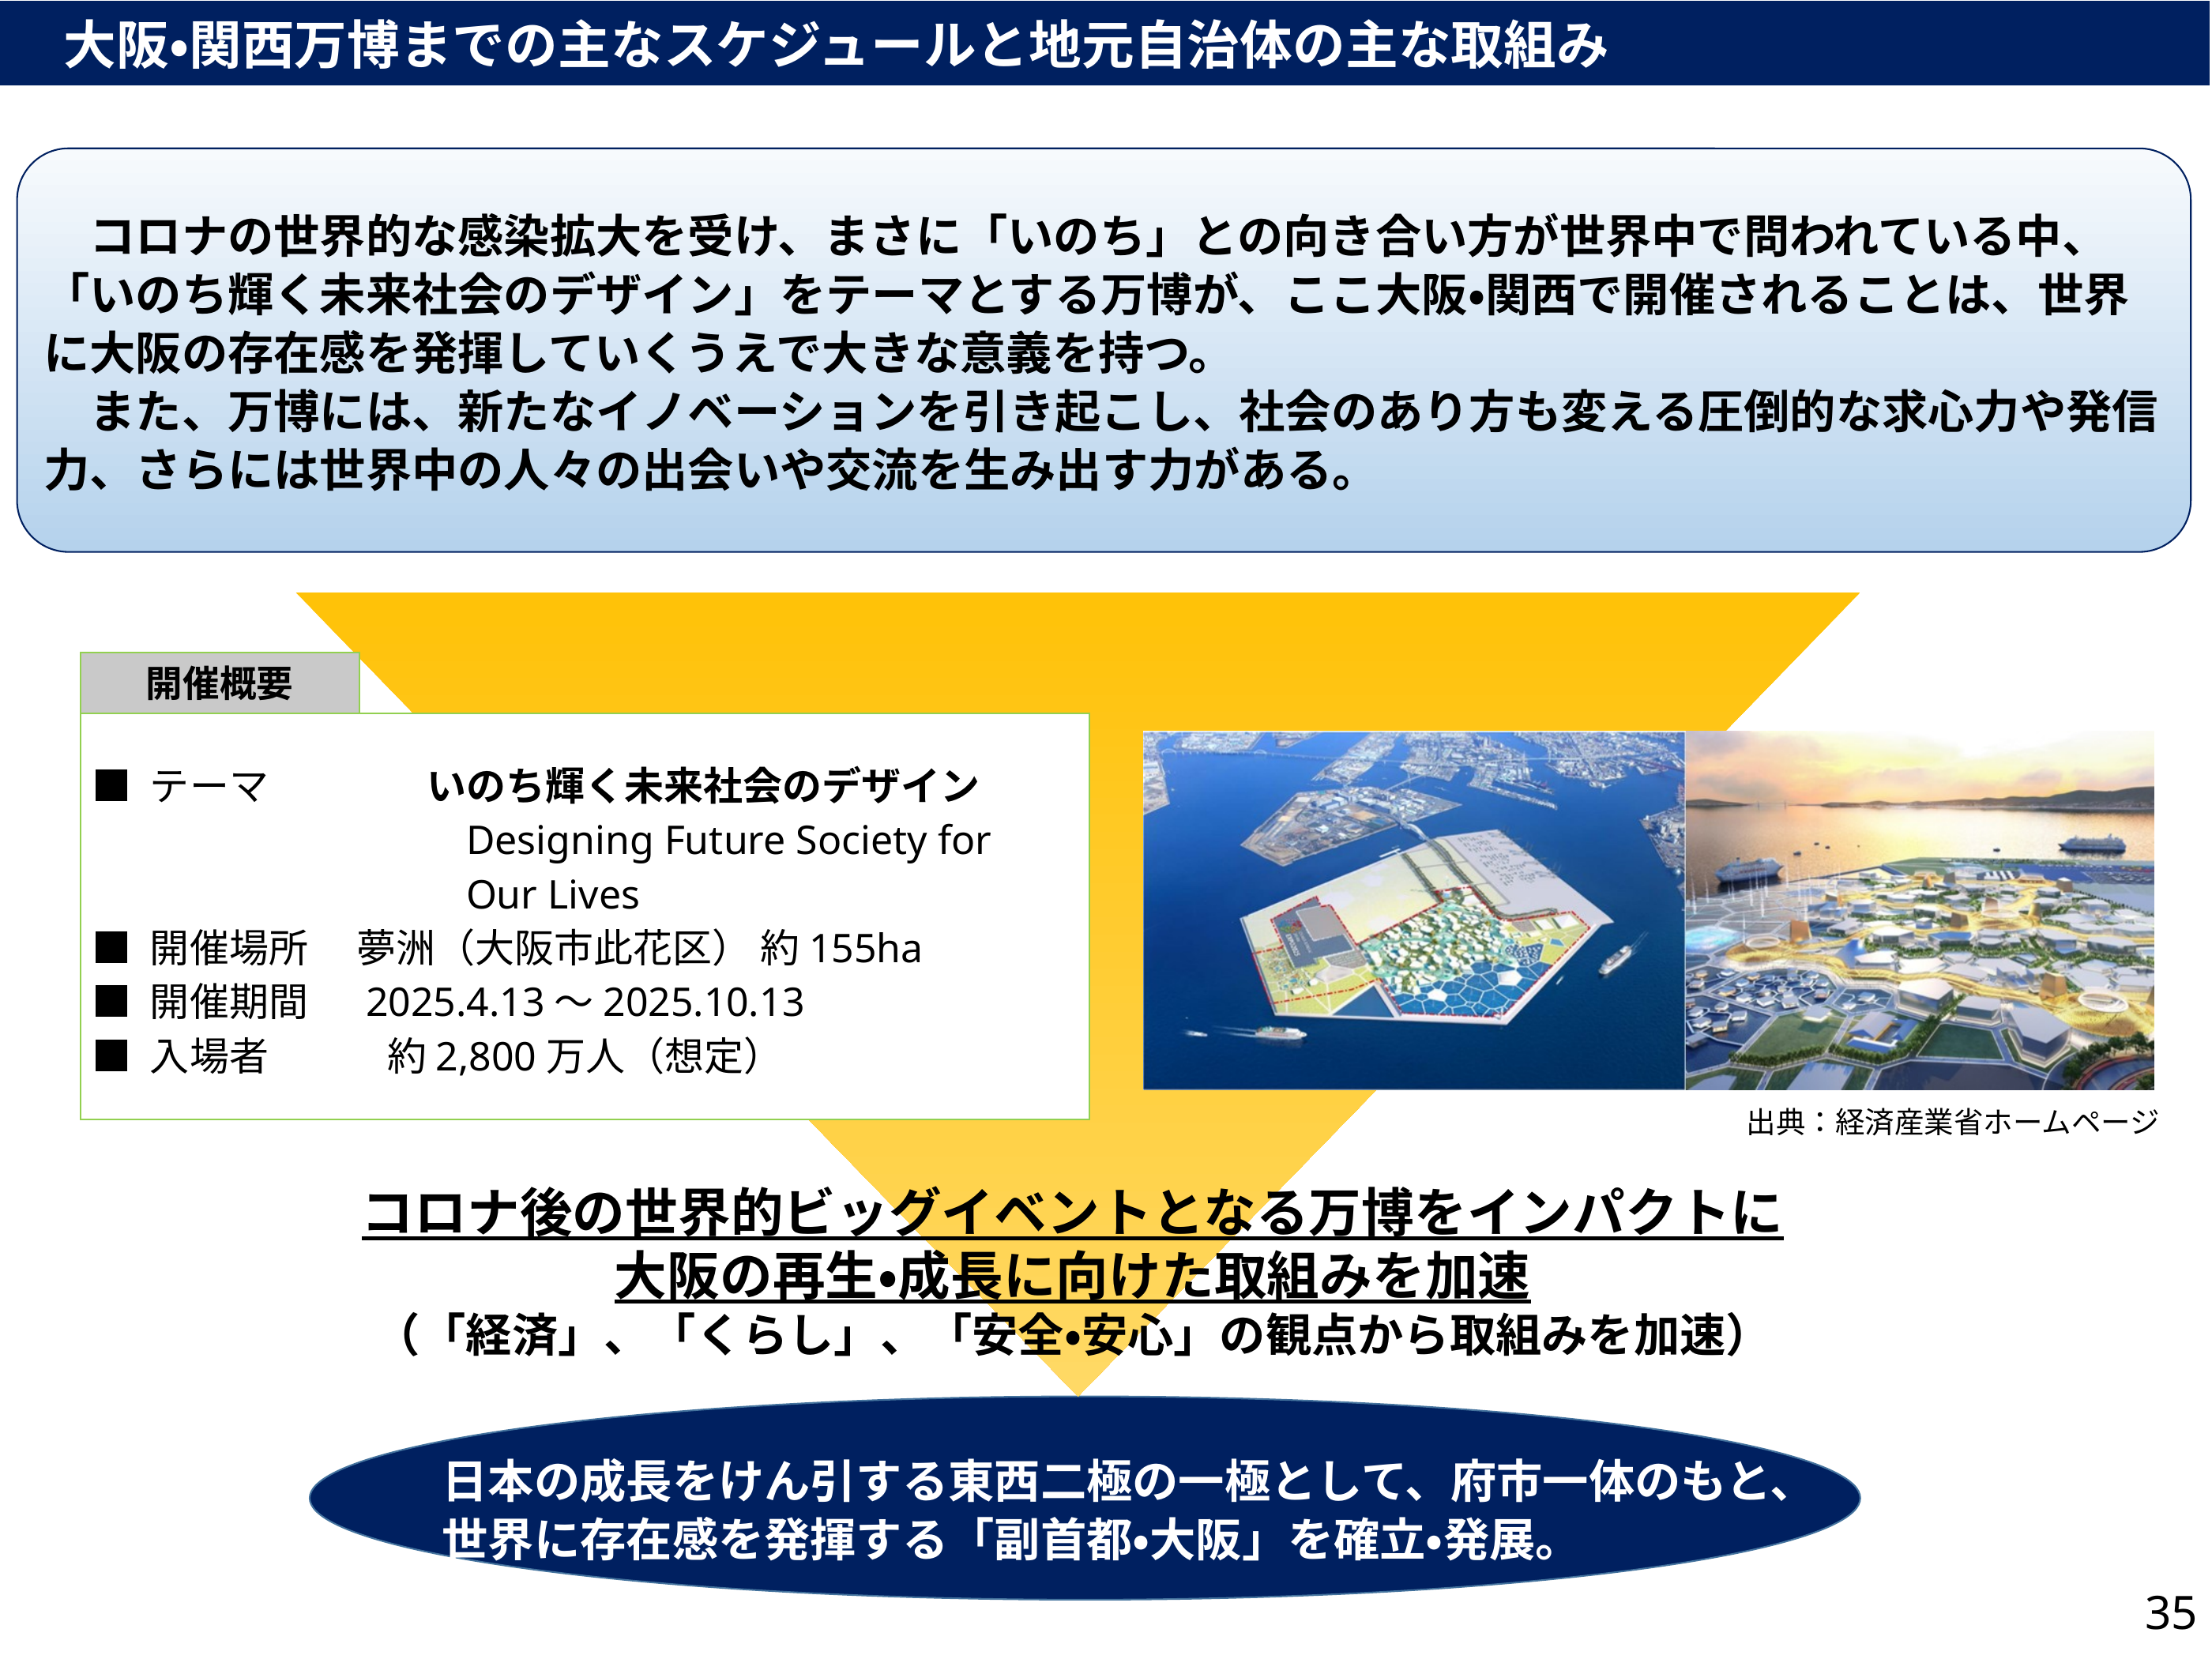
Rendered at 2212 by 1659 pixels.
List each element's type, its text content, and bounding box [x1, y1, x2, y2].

text_box [293, 591, 1863, 1173]
text_box コロナの世界的な感染拡大を受け、まさに「いのち」との向き合い方が世界中で問われている中、「いのち輝く未来社会のデザイン」をテーマとする万博が、ここ大阪・関西で開催されることは、世界に大阪の存在感を発揮していくうえで大きな意義を持つ。 また、万博には、新たなイノベーションを引き起こし、社会のあり方も変える圧倒的な求心力や発信力、さらには世界中の人々の出会いや交流を生み出す力がある。 [16, 147, 2192, 553]
text_box ■ テーマ いのち輝く未来社会のデザイン Designing Future Society for Our Lives ■ 開催場所 夢洲（大阪市此花区） 約155ha ■ 開催期間 2025.4.13～2025.10.13 ■ 入場者 約2,800万人（想定） [80, 713, 1090, 1120]
text_box コロナ後の世界的ビッグイベントとなる万博をインパクトに 大阪の再生・成長に向けた取組みを加速 （「経済」、「くらし」、「安全・安心」の観点から取組みを加速） [207, 1173, 1939, 1367]
text_box [308, 1443, 430, 1554]
text_box [547, 1572, 1623, 1601]
slide_number 35 [2097, 1571, 2210, 1659]
picture [1143, 731, 2154, 1090]
text_box [1048, 1367, 1108, 1398]
text_box 出典：経済産業省ホームページ [1676, 1097, 2202, 1181]
text_box [431, 1395, 1739, 1443]
text_box [1804, 1458, 1861, 1537]
text_box 大阪・関西万博までの主なスケジュールと地元自治体の主な取組み [0, 1, 2210, 86]
text_box 開催概要 [80, 652, 360, 714]
text_box 日本の成長をけん引する東西二極の一極として、府市一体のもと、 世界に存在感を発揮する「副首都・大阪」を確立・発展。 [430, 1443, 1804, 1572]
